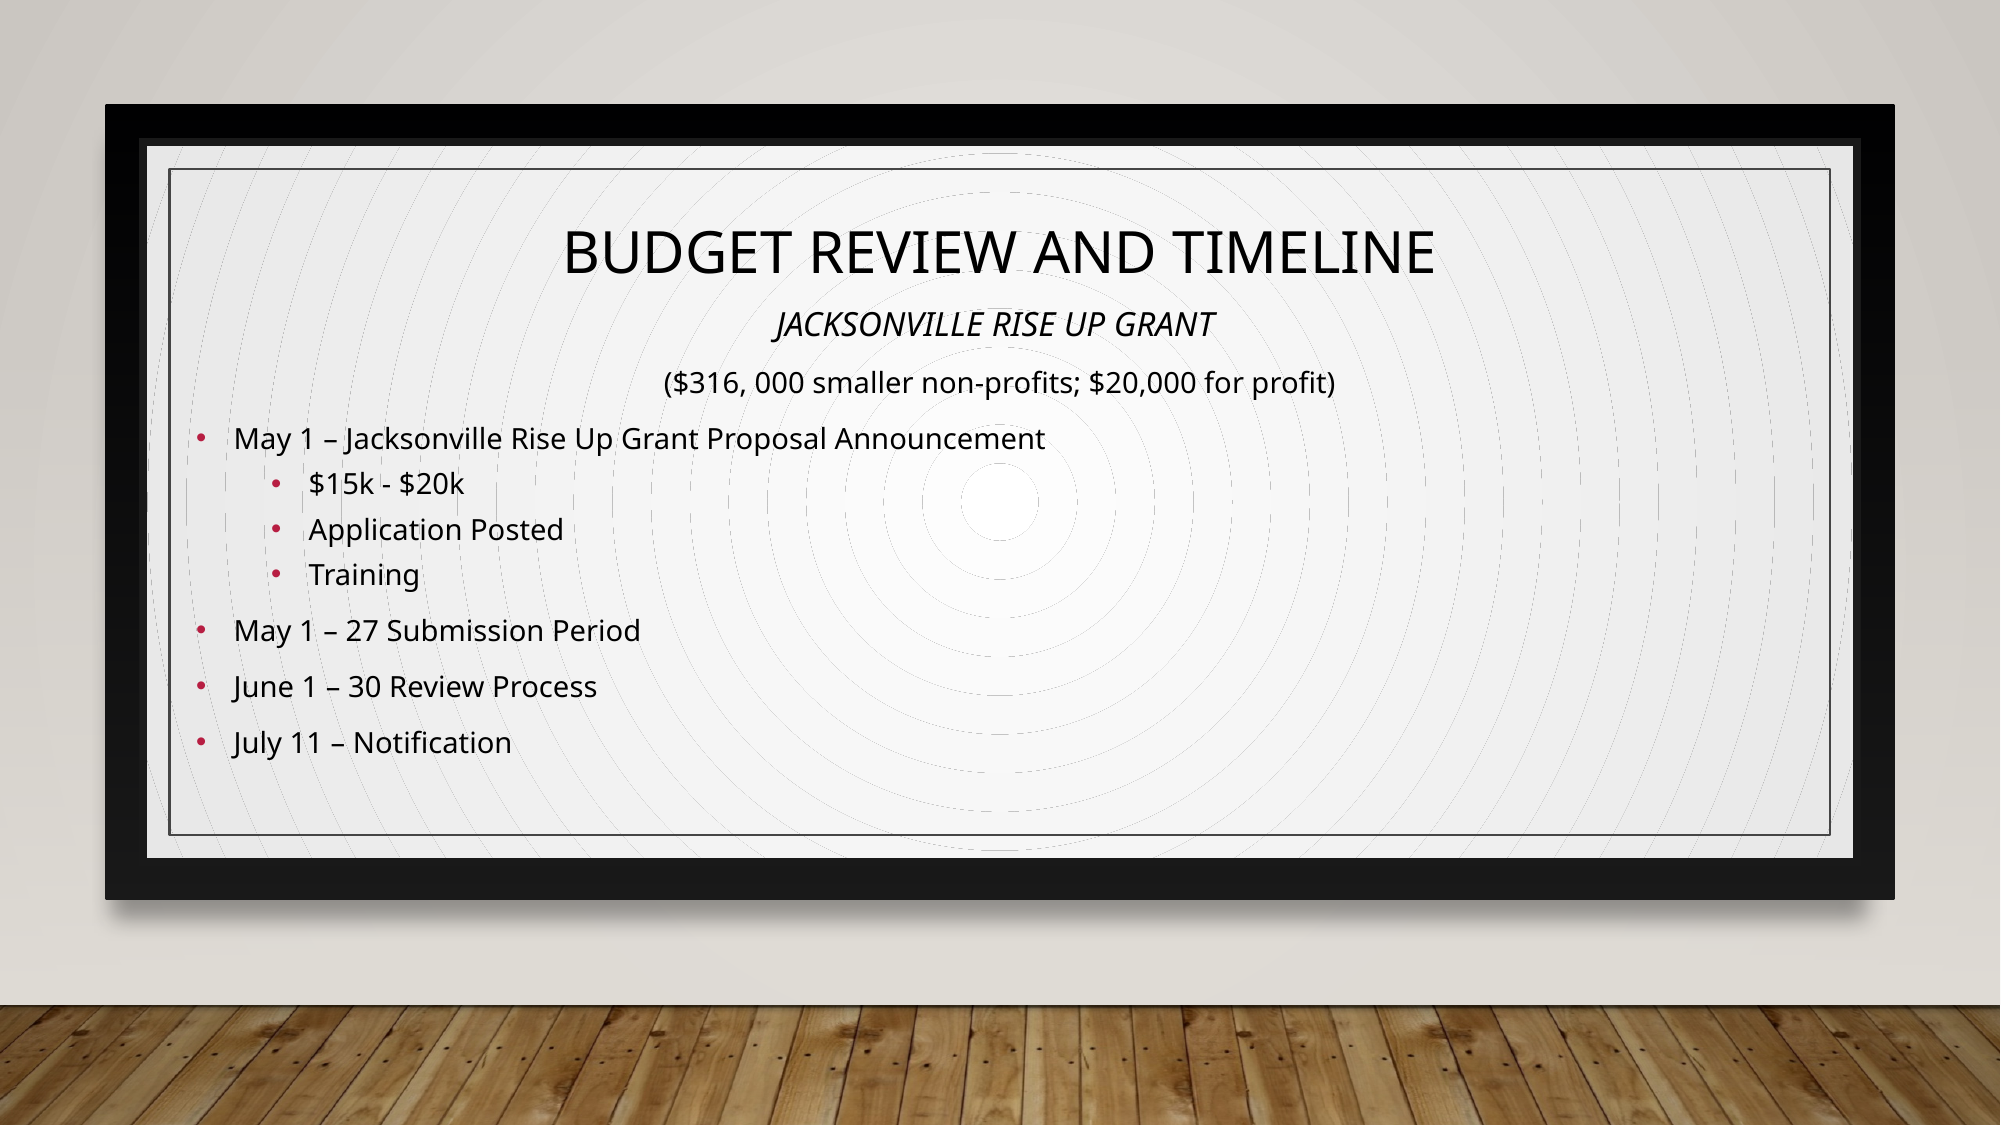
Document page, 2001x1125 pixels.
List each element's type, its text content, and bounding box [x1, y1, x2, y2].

text_box [0, 0, 2000, 330]
text_box [105, 104, 1895, 900]
text_box [142, 141, 1858, 863]
list JACKSONVILLE RISE UP GRANT ($316, 000 smaller non-profits; $20,000 for profit) May 1 – Jacksonville Rise Up Grant Proposal Announcement $15k - $20k Application Posted Training May 1 – 27 Submission Period June 1 – 30 Review Process July 11 – Notification [181, 254, 1819, 815]
text_box [168, 168, 1831, 836]
title Budget review and timeline [200, 172, 1800, 254]
text_box [0, 330, 2000, 1004]
picture [0, 1004, 2000, 1125]
